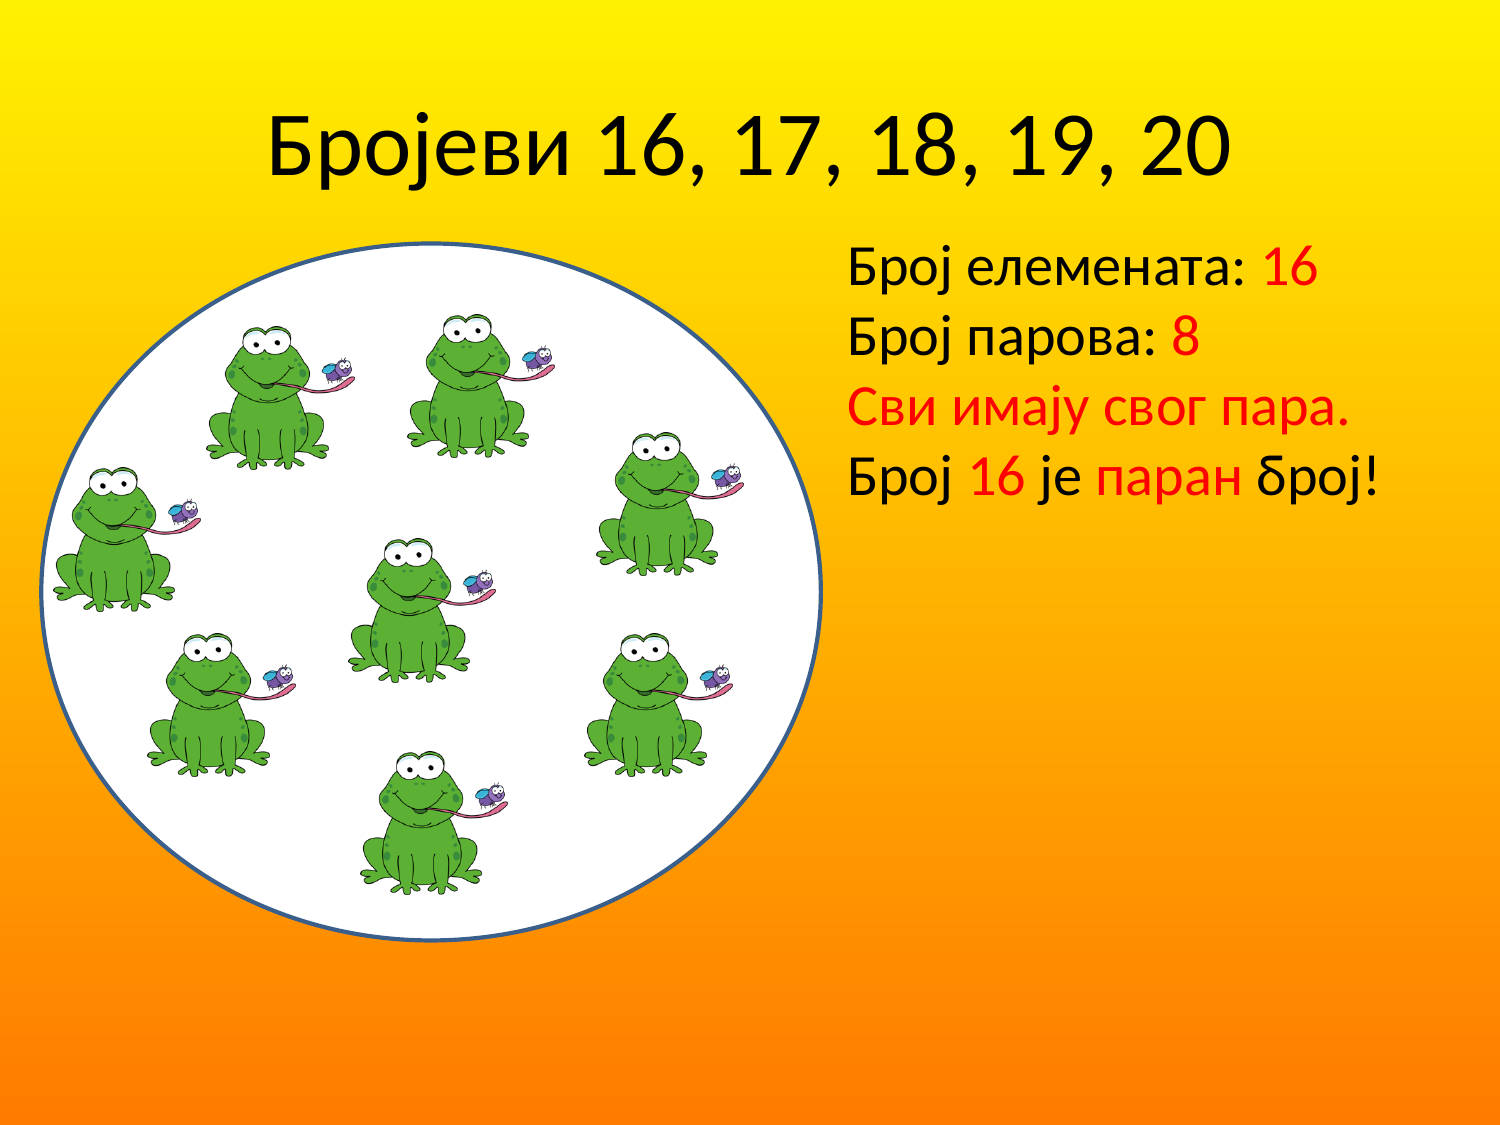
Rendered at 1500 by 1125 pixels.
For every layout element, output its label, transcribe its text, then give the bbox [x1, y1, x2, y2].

text_box [39, 241, 823, 943]
picture [348, 538, 497, 683]
picture [52, 467, 201, 612]
title Бројеви 16, 17, 18, 19, 20 [75, 45, 1425, 233]
picture [359, 751, 508, 896]
picture [206, 326, 355, 470]
picture [147, 633, 296, 778]
picture [584, 633, 733, 778]
picture [596, 432, 745, 577]
picture [407, 314, 556, 459]
text_box Број елемената: 16 Број парова: 8 Сви имају свог пара. Број 16 је паран број! [832, 219, 1441, 515]
